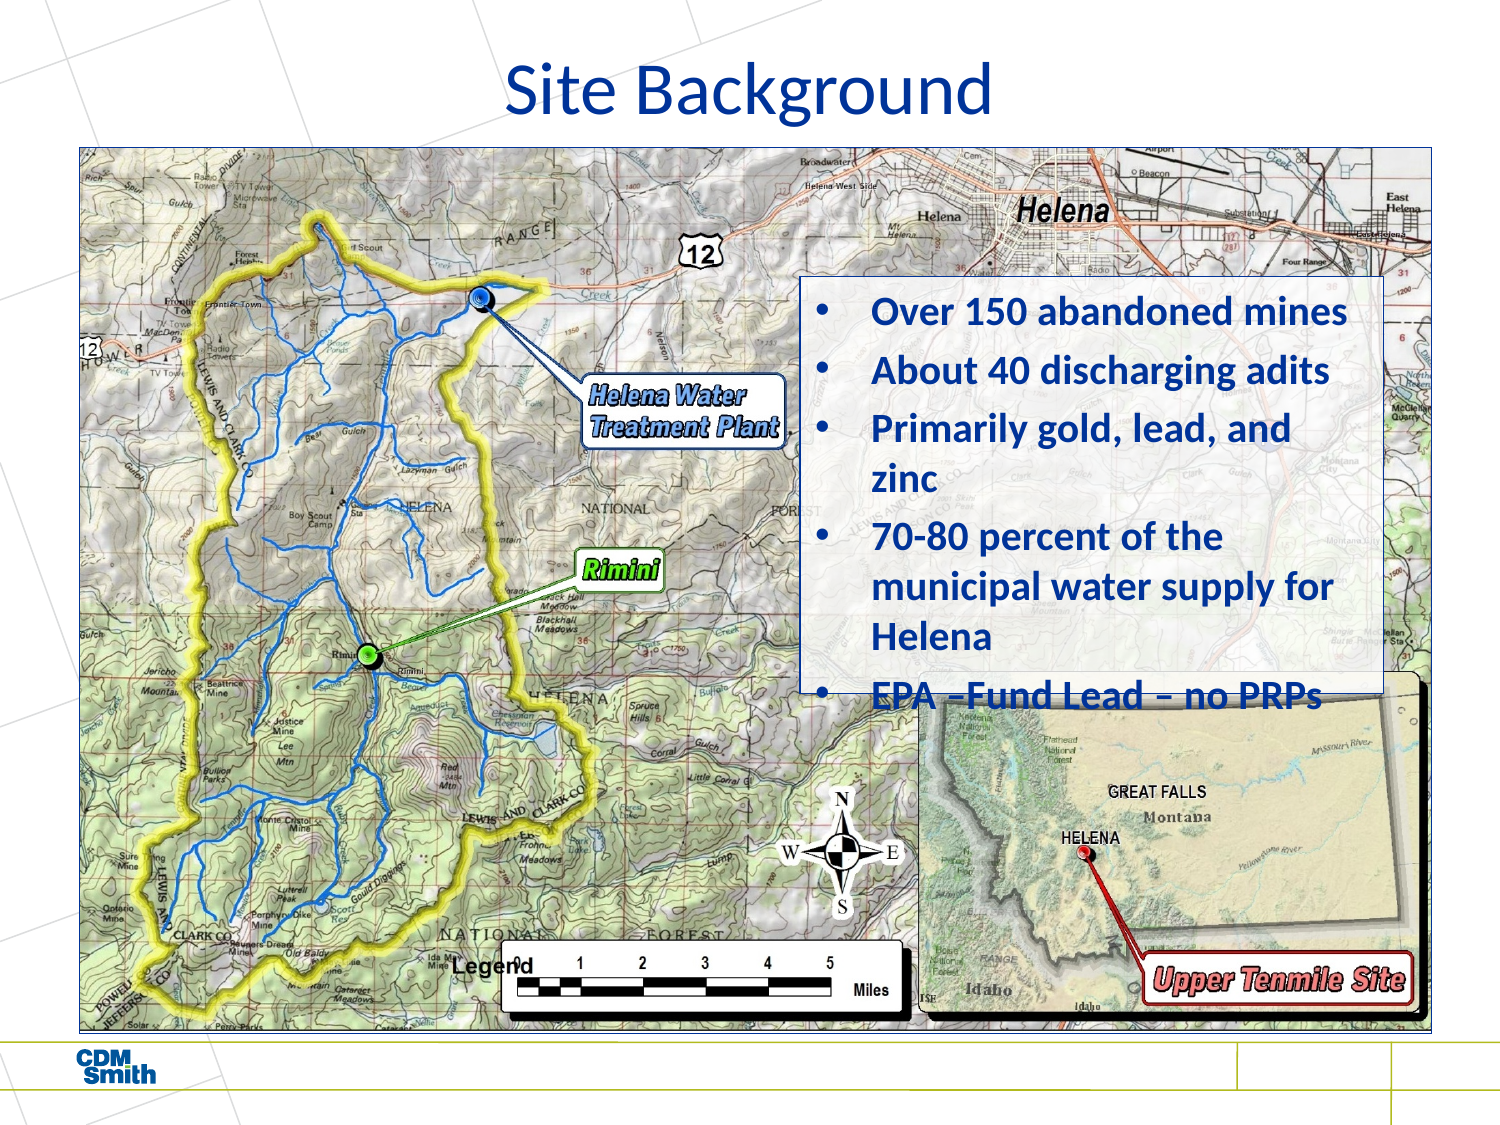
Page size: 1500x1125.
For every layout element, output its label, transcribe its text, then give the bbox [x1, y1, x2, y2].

list [0, 1087, 1395, 1125]
title Site Background [0, 0, 1500, 169]
picture [78, 147, 1432, 1034]
